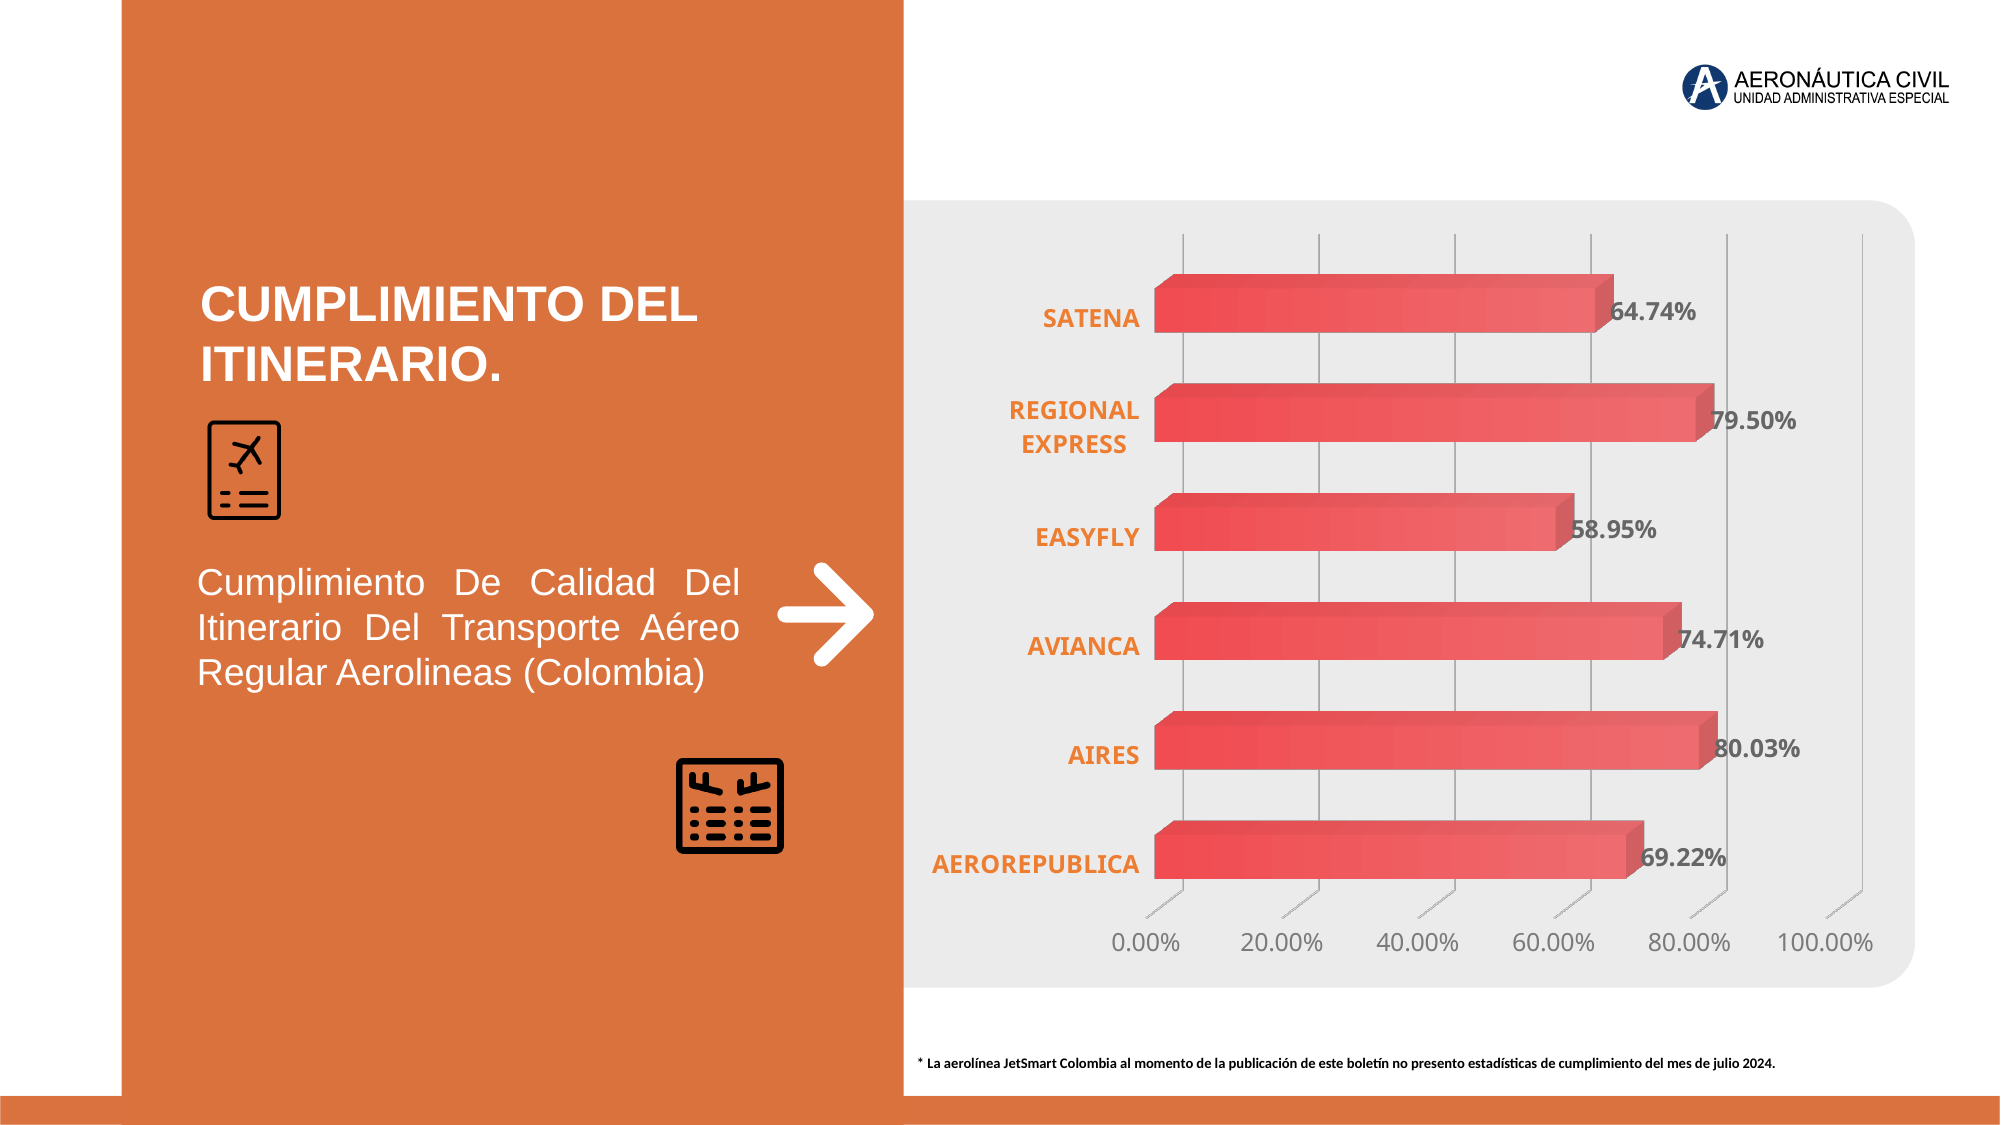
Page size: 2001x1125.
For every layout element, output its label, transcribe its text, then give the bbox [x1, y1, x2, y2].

text_box [121, 0, 904, 1125]
picture [0, 0, 121, 1125]
text_box * La aerolínea JetSmart Colombia al momento de la publicación de este boletín no presento estadísticas de cumplimiento del mes de julio 2024. [902, 1046, 1902, 1079]
picture [206, 419, 282, 521]
text_box Cumplimiento De Calidad Del Itinerario Del Transporte Aéreo Regular Aerolineas (Colombia) [182, 550, 755, 773]
picture [674, 756, 785, 855]
text_box [904, 200, 1915, 988]
text_box [777, 562, 874, 667]
text_box CUMPLIMIENTO DEL ITINERARIO. [185, 263, 759, 489]
chart [903, 219, 1902, 975]
picture [904, 0, 2000, 1125]
